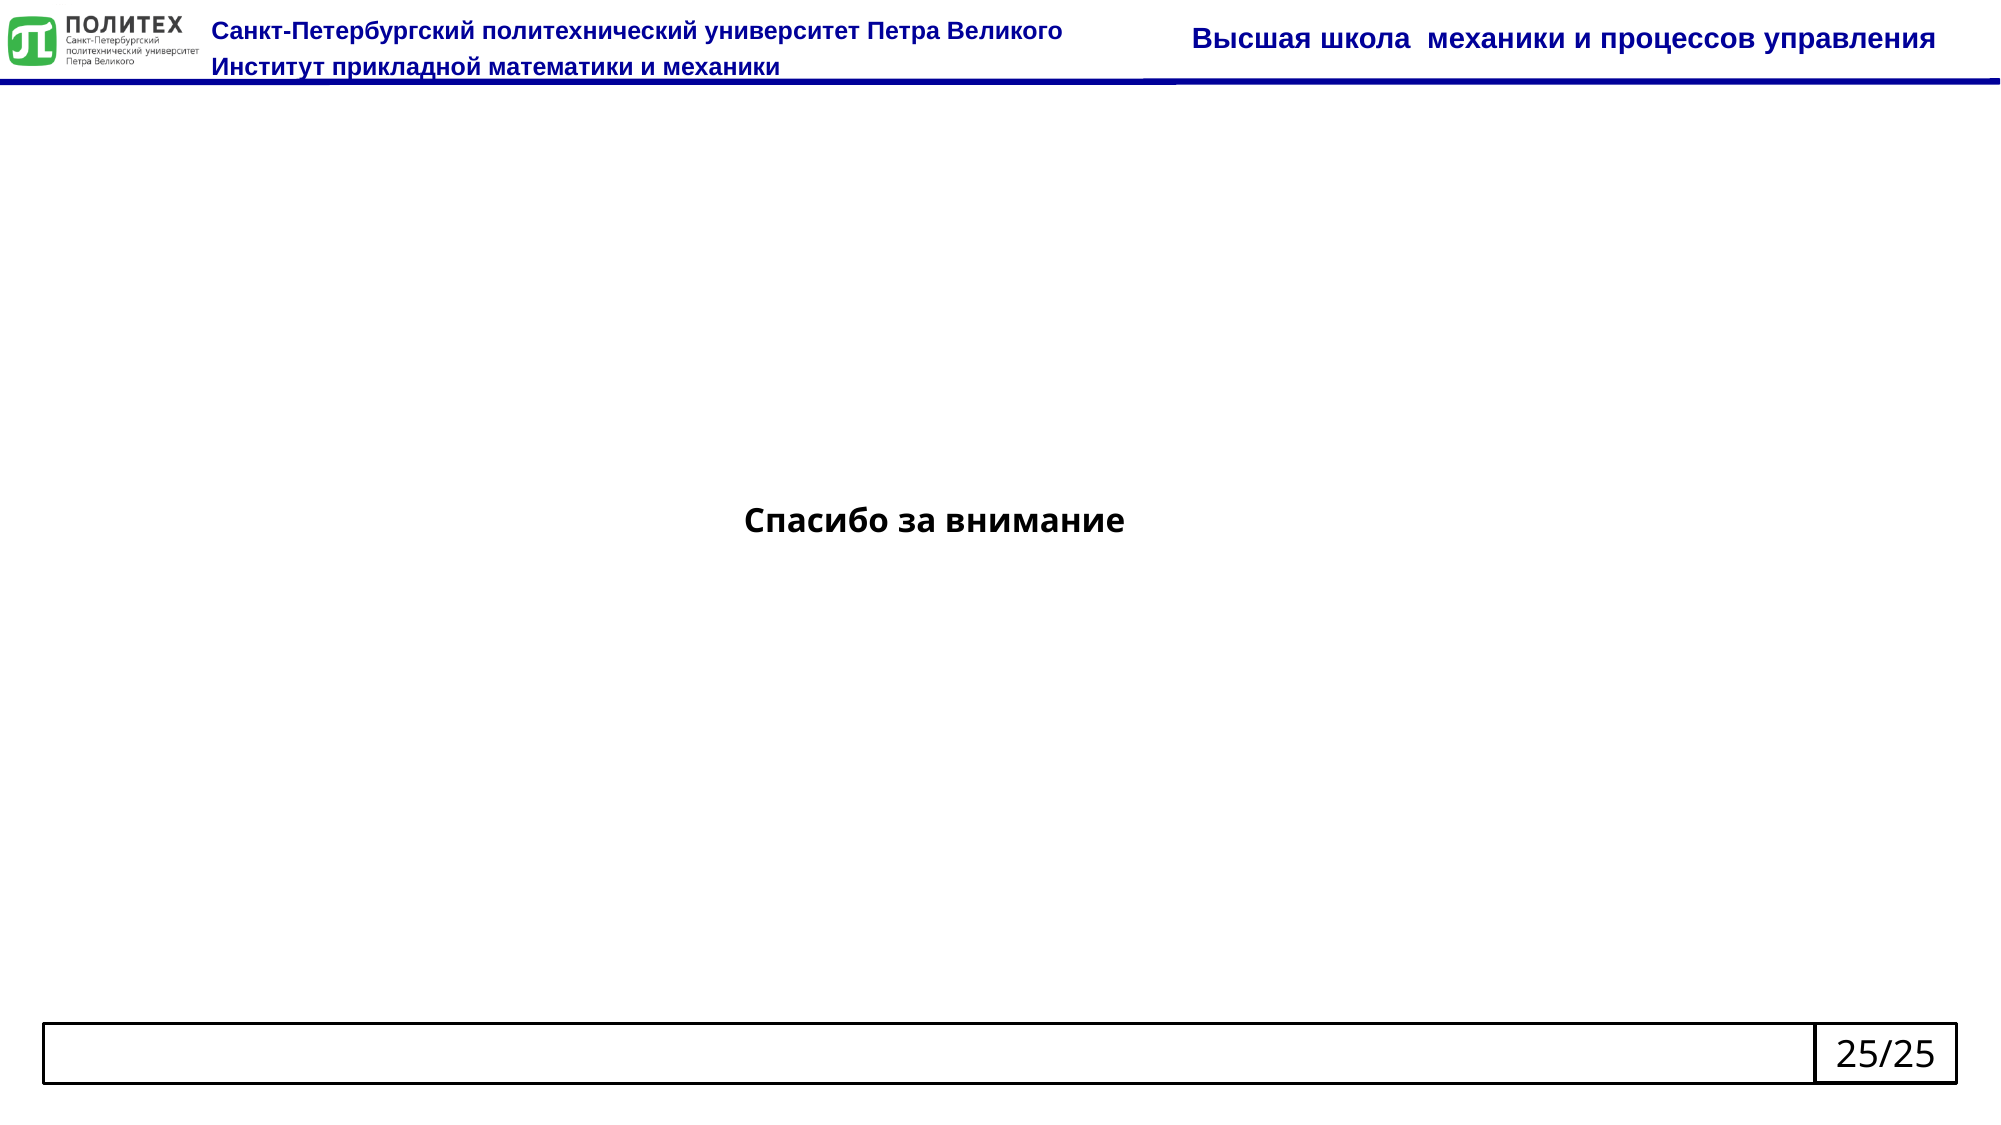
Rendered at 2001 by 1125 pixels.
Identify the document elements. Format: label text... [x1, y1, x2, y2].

picture [3, 5, 206, 77]
text_box Спасибо за внимание [184, 491, 1685, 547]
text_box 25/25 [1815, 1023, 1957, 1083]
text_box [43, 1023, 1957, 1084]
